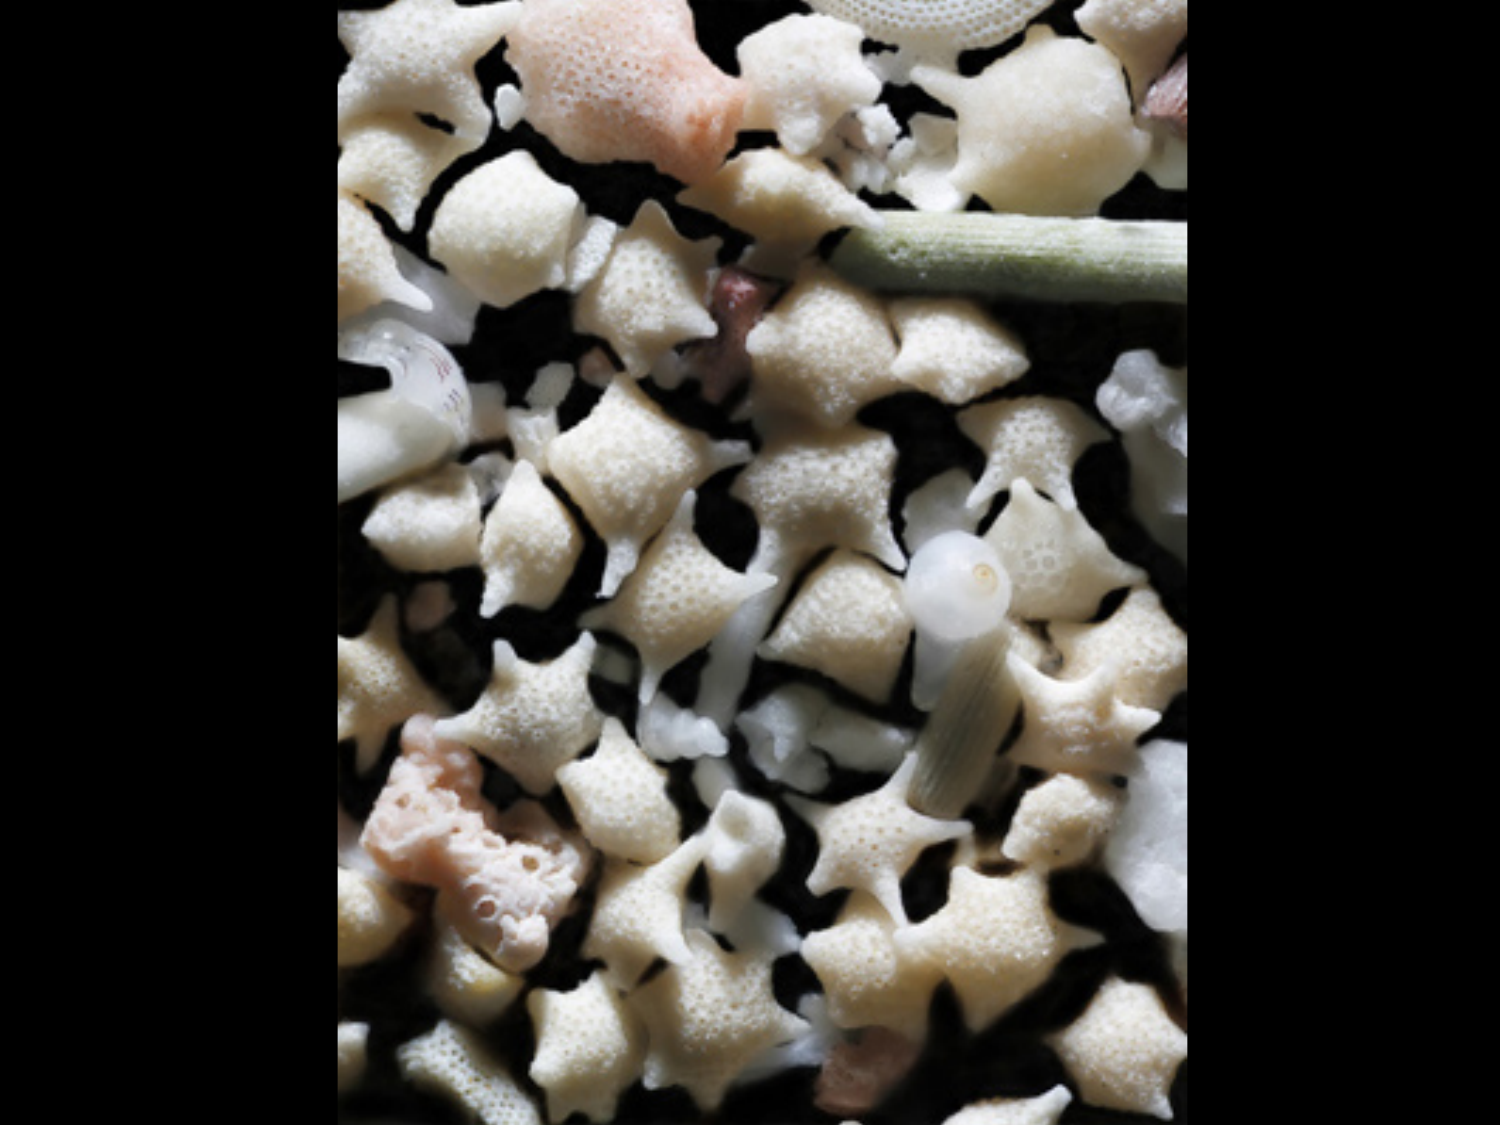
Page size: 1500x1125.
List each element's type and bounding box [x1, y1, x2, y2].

picture [337, 0, 1188, 1125]
